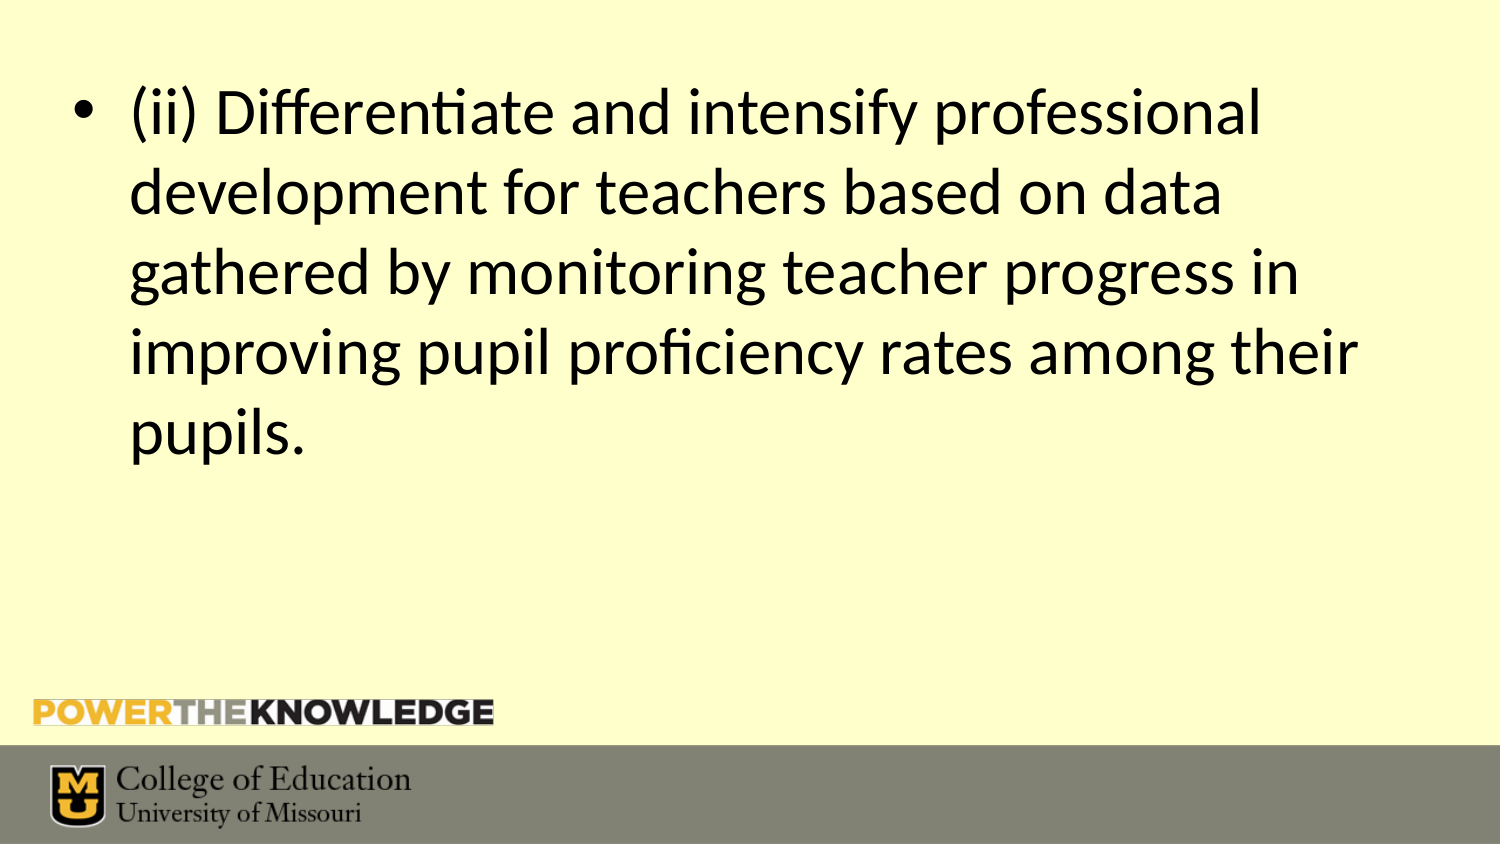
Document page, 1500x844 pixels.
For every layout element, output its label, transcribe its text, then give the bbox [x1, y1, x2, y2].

picture [0, 0, 1500, 844]
list (ii) Differentiate and intensify professional development for teachers based on data gathered by monitoring teacher progress in improving pupil proficiency rates among their pupils. [57, 60, 1408, 618]
